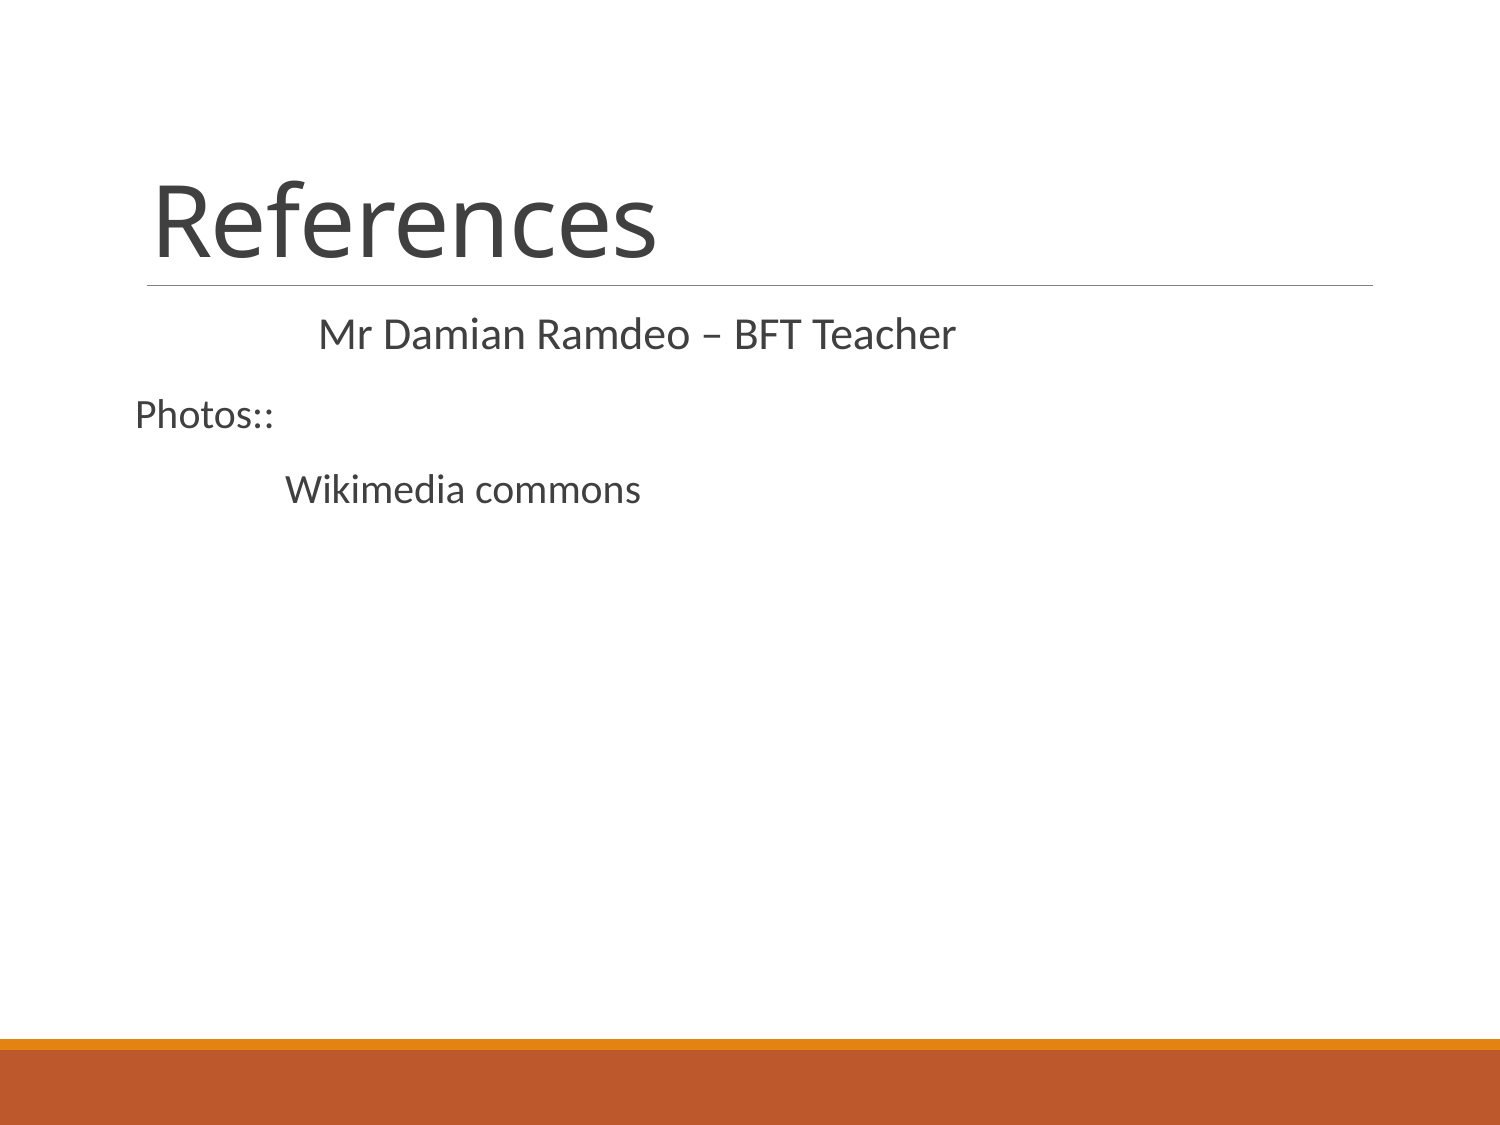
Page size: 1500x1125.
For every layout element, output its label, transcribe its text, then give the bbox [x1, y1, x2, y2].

title References [135, 47, 1373, 285]
list Mr Damian Ramdeo – BFT Teacher Photos:: Wikimedia commons [135, 302, 1373, 963]
